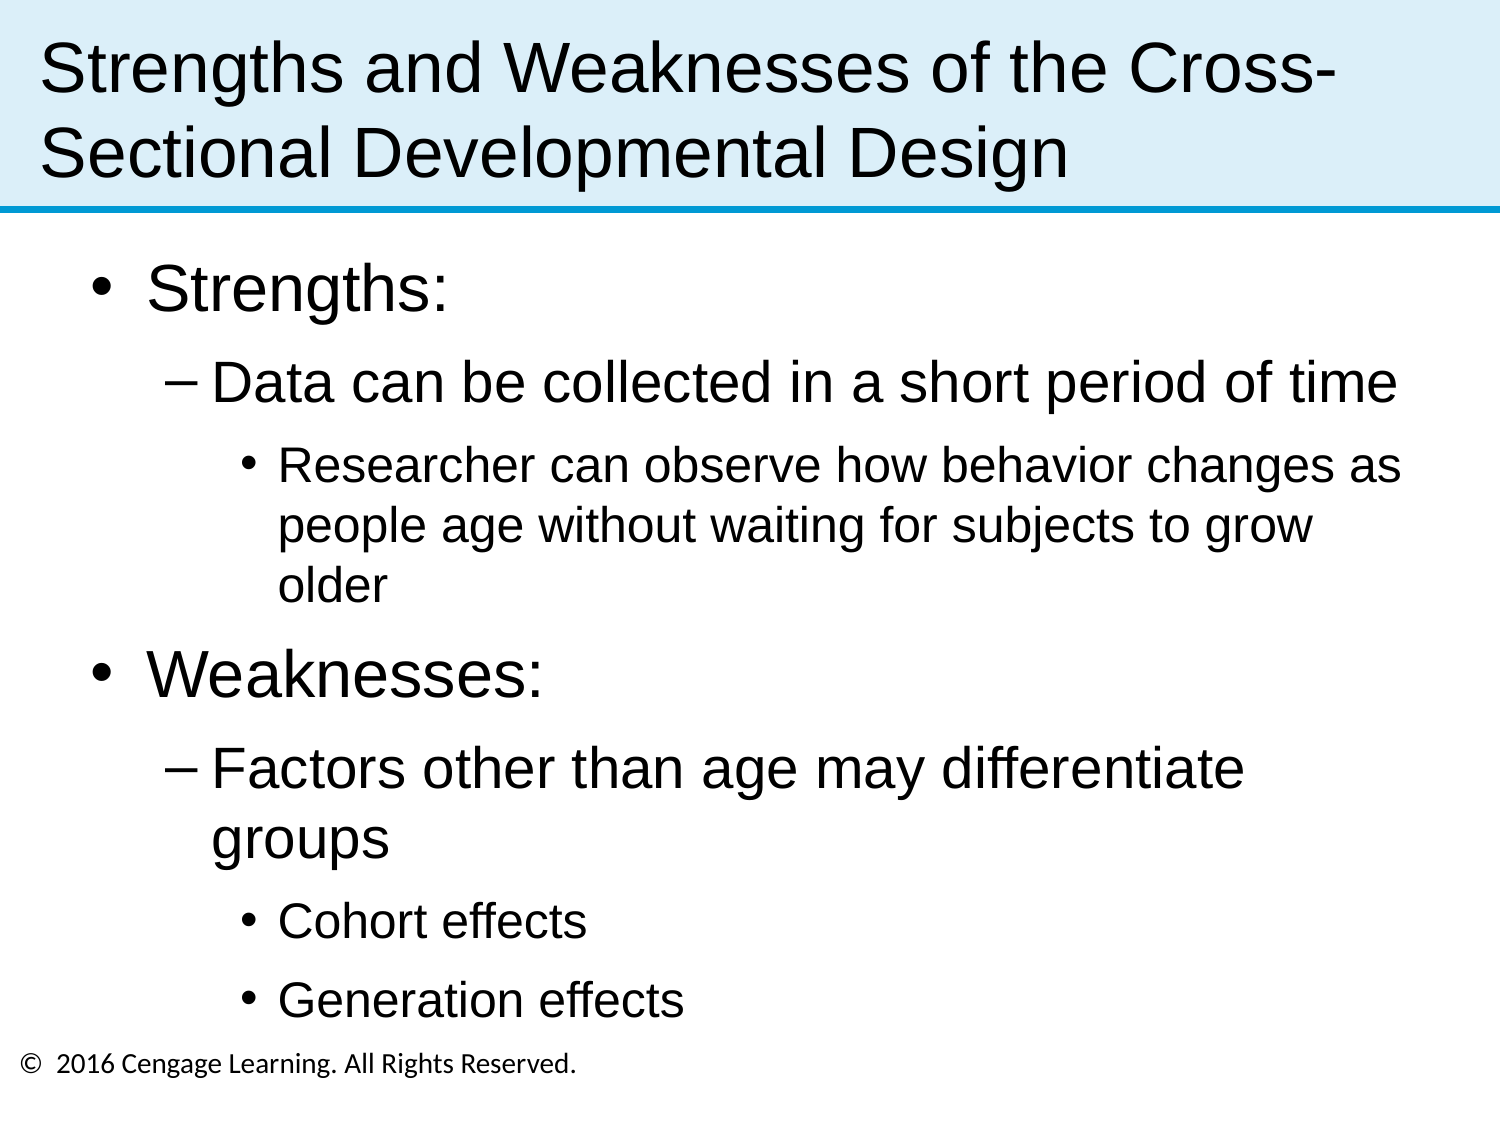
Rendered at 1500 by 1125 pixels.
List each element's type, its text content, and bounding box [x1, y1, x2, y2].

picture [0, 0, 1500, 205]
title Strengths and Weaknesses of the Cross-Sectional Developmental Design [24, 12, 1476, 201]
list Strengths: Data can be collected in a short period of time Researcher can observe how behavior changes as people age without waiting for subjects to grow older Weaknesses: Factors other than age may differentiate groups Cohort effects Generation effects [74, 237, 1426, 1113]
